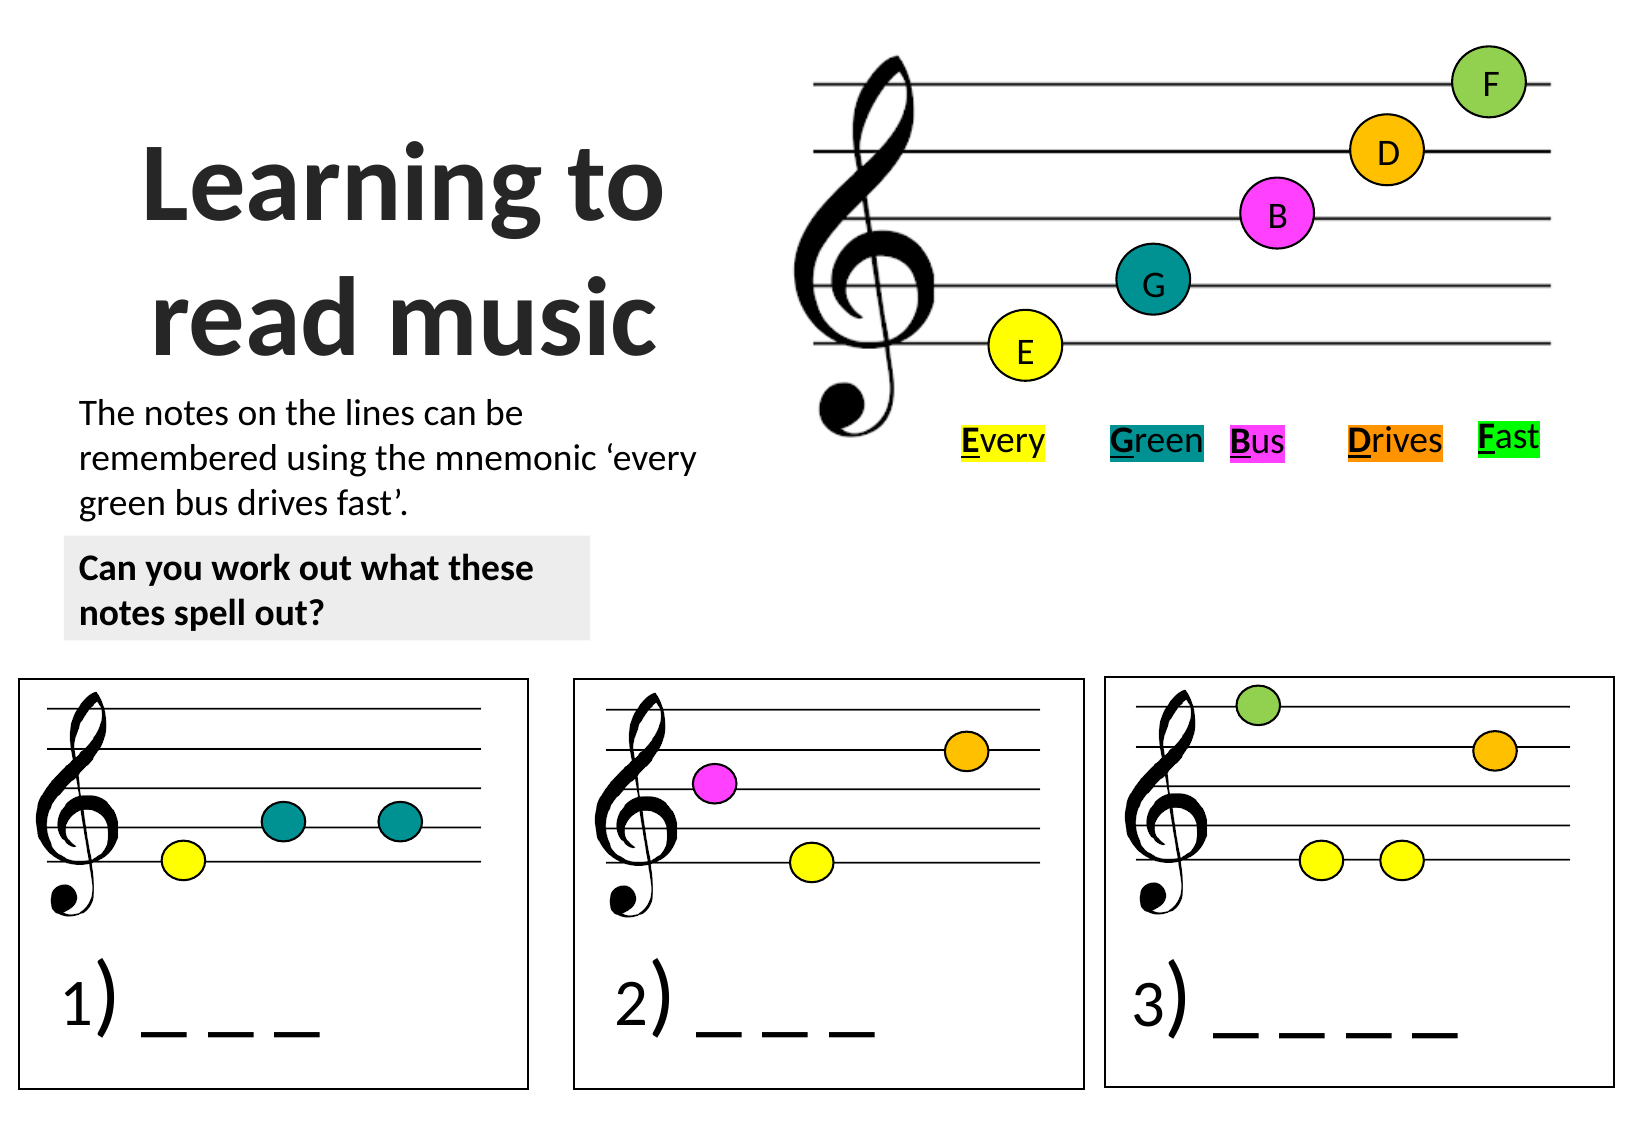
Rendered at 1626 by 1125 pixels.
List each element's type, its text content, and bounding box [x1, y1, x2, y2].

text_box Every [946, 457, 1063, 468]
text_box 3) _ _ _ _ [1116, 927, 1594, 1053]
text_box Drives [1332, 457, 1503, 468]
text_box Can you work out what these notes spell out? [63, 535, 591, 641]
picture [582, 678, 1060, 929]
picture [23, 677, 501, 928]
text_box The notes on the lines can be remembered using the mnemonic ‘every green bus drives fast’. [63, 380, 736, 530]
text_box Green [1095, 457, 1214, 468]
text_box Fast [1463, 403, 1625, 464]
text_box 2) _ _ _ [599, 926, 1077, 1052]
picture [1112, 675, 1590, 926]
text_box [573, 678, 1085, 1090]
text_box Learning to read music [126, 100, 682, 380]
text_box Bus [1214, 457, 1385, 469]
text_box [18, 678, 529, 1090]
picture [774, 31, 1586, 457]
text_box [1104, 676, 1615, 1088]
